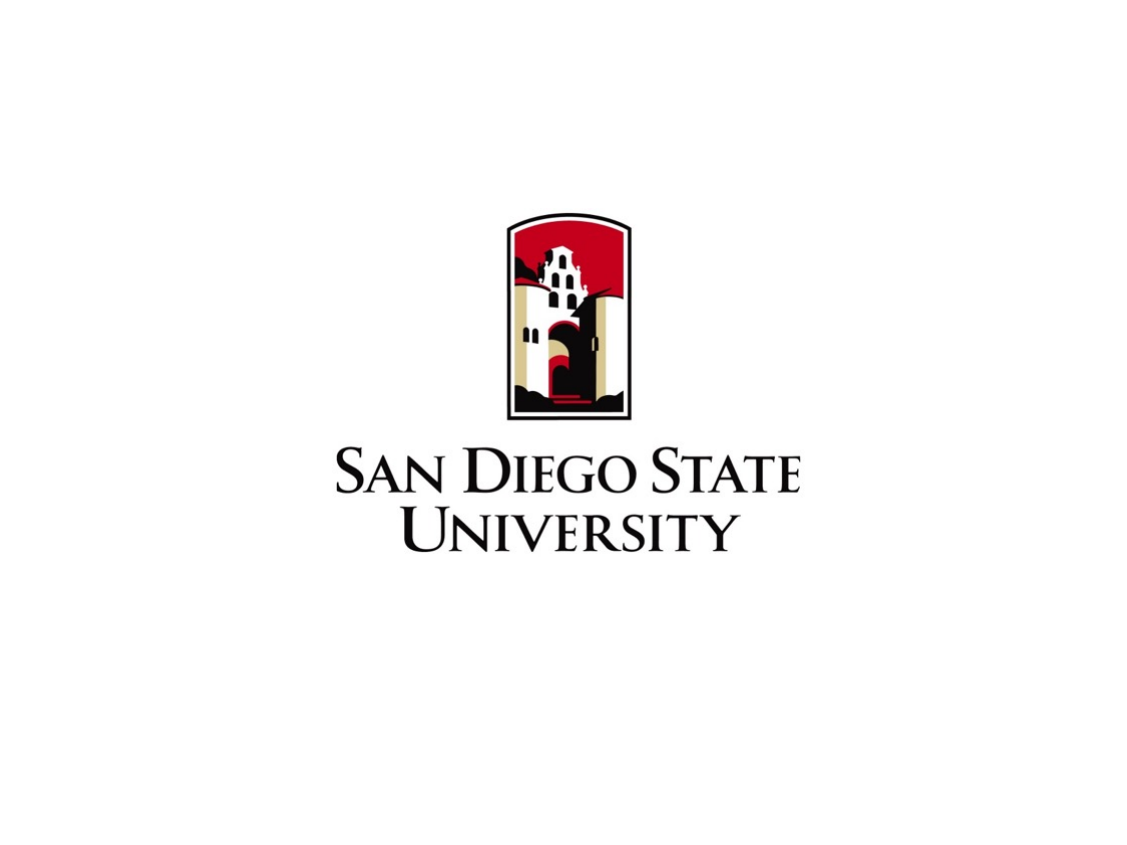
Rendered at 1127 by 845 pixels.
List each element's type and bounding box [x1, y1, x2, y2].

picture [332, 208, 805, 557]
